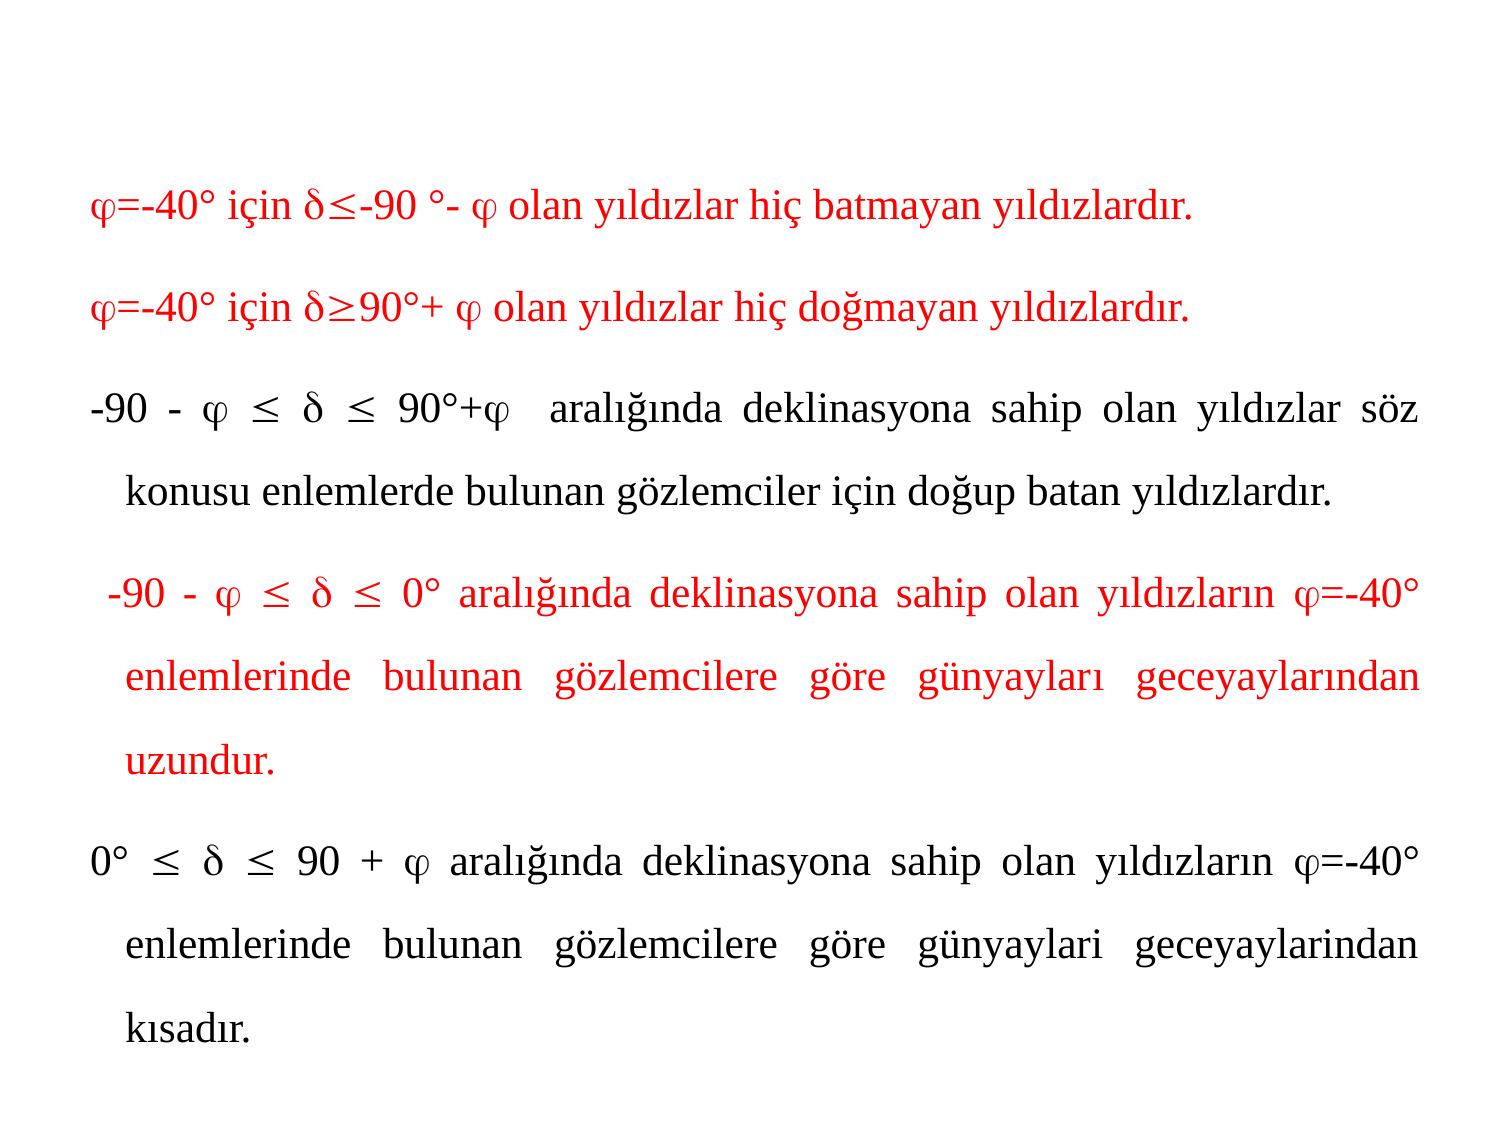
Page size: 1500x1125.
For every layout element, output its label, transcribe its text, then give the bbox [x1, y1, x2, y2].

list =-40° için -90 °-  olan yıldızlar hiç batmayan yıldızlardır. =-40° için 90°+  olan yıldızlar hiç doğmayan yıldızlardır. -90 -     90°+ aralığında deklinasyona sahip olan yıldızlar söz konusu enlemlerde bulunan gözlemciler için doğup batan yıldızlardır. -90 -     0° aralığında deklinasyona sahip olan yıldızların =-40° enlemlerinde bulunan gözlemcilere göre günyayları geceyaylarından uzundur. 0°    90 +  aralığında deklinasyona sahip olan yıldızların =-40° enlemlerinde bulunan gözlemcilere göre günyaylari geceyaylarindan kısadır. [75, 137, 1436, 1059]
